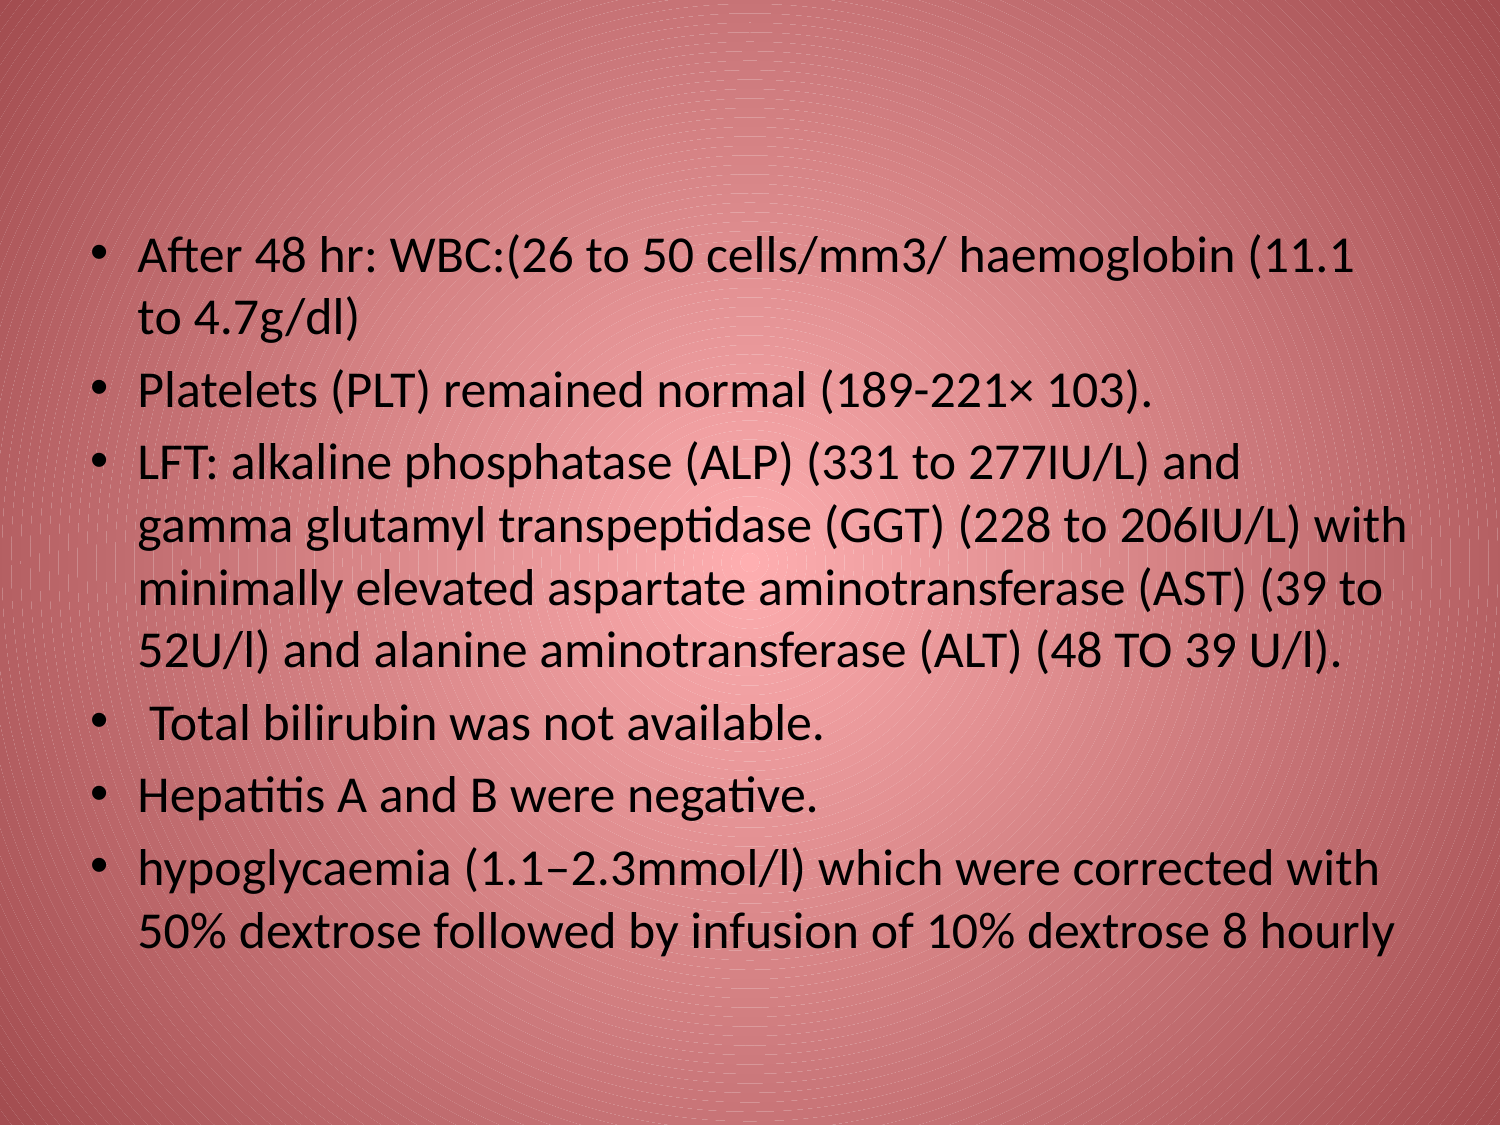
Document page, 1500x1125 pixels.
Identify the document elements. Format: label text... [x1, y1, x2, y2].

list After 48 hr: WBC:(26 to 50 cells/mm3/ haemoglobin (11.1 to 4.7g/dl) Platelets (PLT) remained normal (189-221× 103). LFT: alkaline phosphatase (ALP) (331 to 277IU/L) and gamma glutamyl transpeptidase (GGT) (228 to 206IU/L) with minimally elevated aspartate aminotransferase (AST) (39 to 52U/l) and alanine aminotransferase (ALT) (48 TO 39 U/l). Total bilirubin was not available. Hepatitis A and B were negative. hypoglycaemia (1.1–2.3mmol/l) which were corrected with 50% dextrose followed by infusion of 10% dextrose 8 hourly [75, 212, 1425, 1100]
